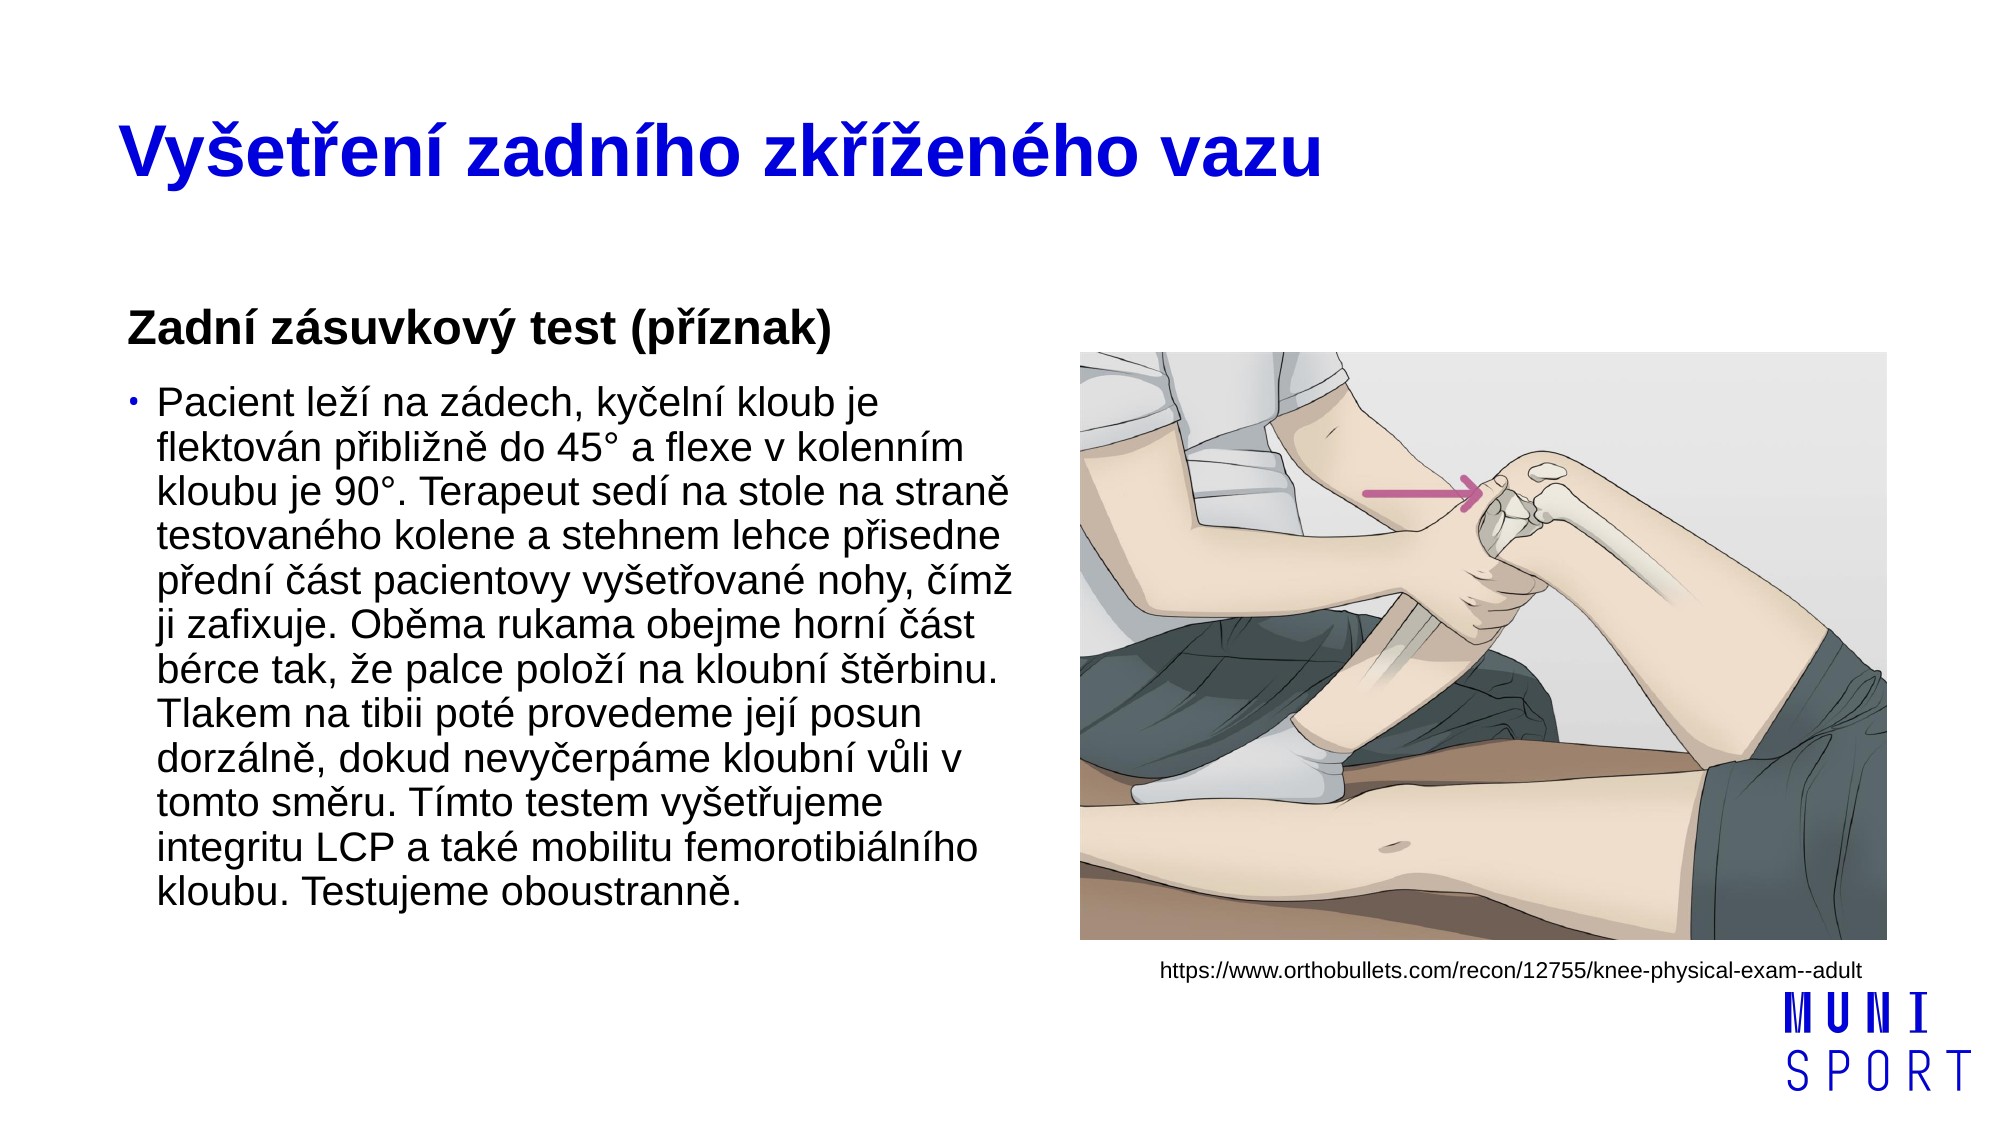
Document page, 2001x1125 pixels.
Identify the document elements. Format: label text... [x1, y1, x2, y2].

title Vyšetření zadního zkříženého vazu [117, 117, 1883, 193]
picture [1785, 992, 1971, 1091]
text_box https://www.orthobullets.com/recon/12755/knee-physical-exam--adult [1145, 948, 2000, 991]
picture [1079, 352, 1888, 941]
text_box Zadní zásuvkový test (příznak) Pacient leží na zádech, kyčelní kloub je flektován přibližně do 45° a flexe v kolenním kloubu je 90°. Terapeut sedí na stole na straně testovaného kolene a stehnem lehce přisedne přední část pacientovy vyšetřované nohy, čímž ji zafixuje. Oběma rukama obejme horní část bérce tak, že palce položí na kloubní štěrbinu. Tlakem na tibii poté provedeme její posun dorzálně, dokud nevyčerpáme kloubní vůli v tomto směru. Tímto testem vyšetřujeme integritu LCP a také mobilitu femorotibiálního kloubu. Testujeme oboustranně. [105, 294, 1030, 958]
